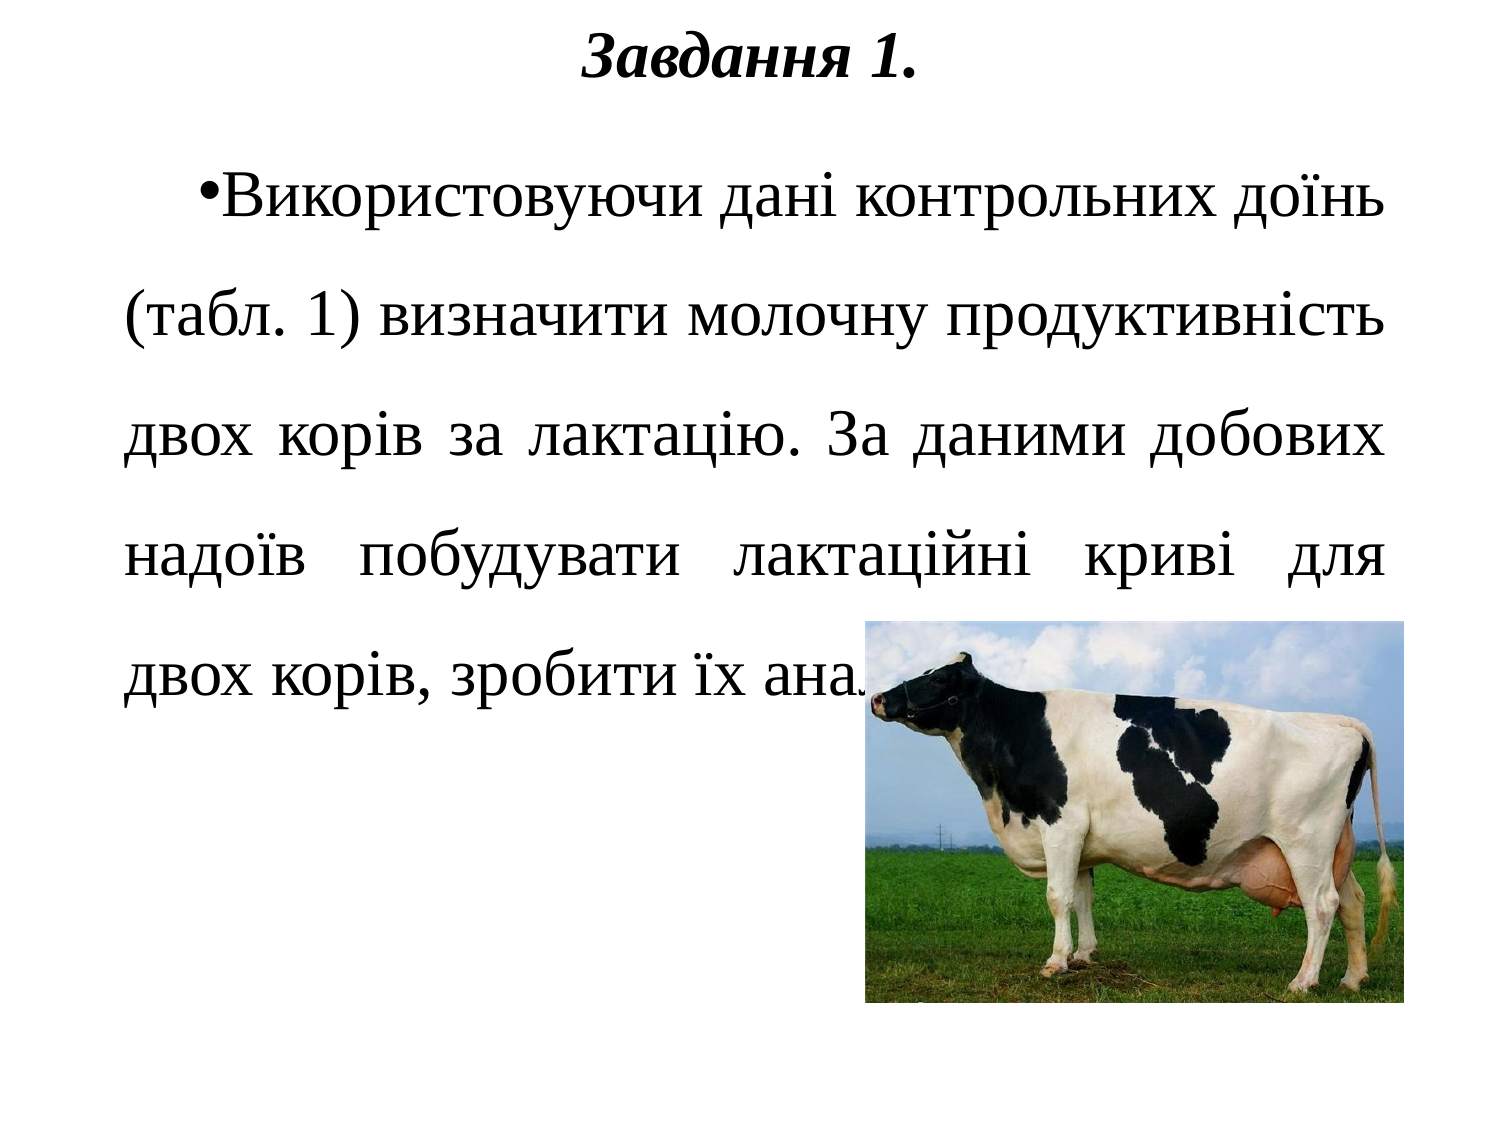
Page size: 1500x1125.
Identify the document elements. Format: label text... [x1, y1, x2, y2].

title Завдання 1. [76, 0, 1427, 102]
picture [865, 621, 1404, 1003]
list Використовуючи дані контрольних доїнь (табл. 1) визначити молочну продуктивність двох корів за лактацію. За даними добових надоїв побудувати лактаційні криві для двох корів, зробити їх аналіз. [53, 101, 1404, 845]
